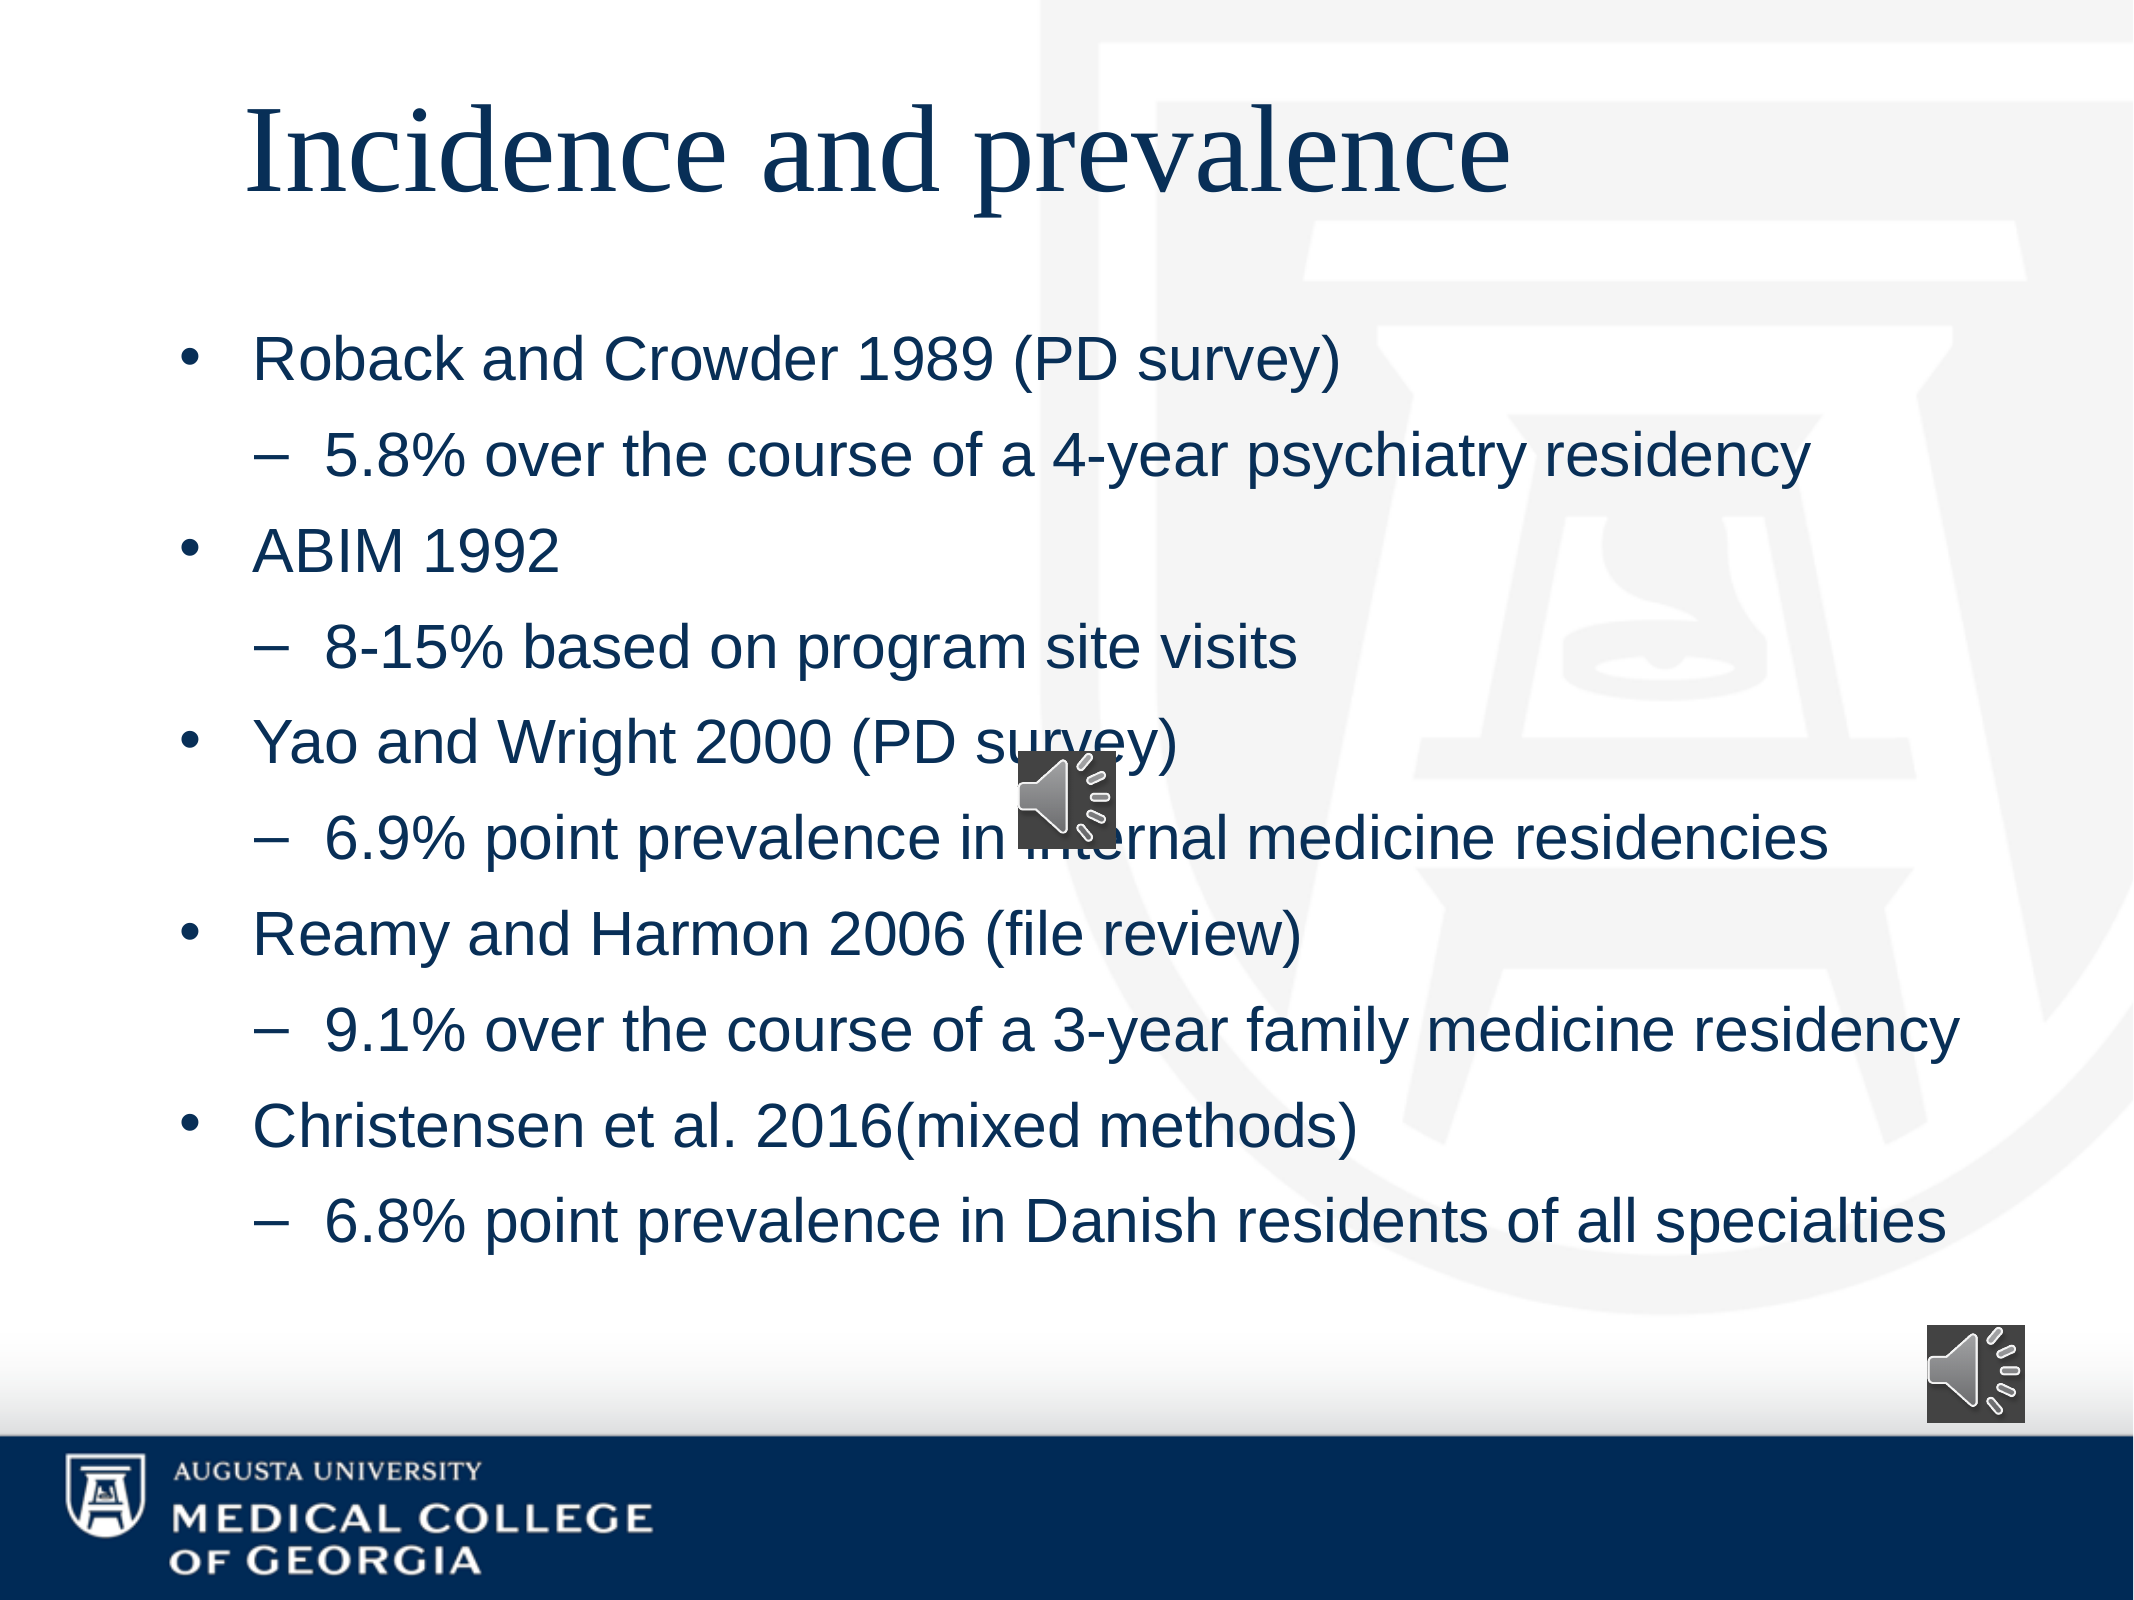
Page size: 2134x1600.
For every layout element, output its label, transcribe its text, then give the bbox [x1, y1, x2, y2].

title Incidence and prevalence [228, 59, 1849, 231]
picture [0, 0, 2134, 1600]
picture [1016, 749, 1117, 851]
list Roback and Crowder 1989 (PD survey) 5.8% over the course of a 4-year psychiatry residency ABIM 1992 8-15% based on program site visits Yao and Wright 2000 (PD survey) 6.9% point prevalence in internal medicine residencies Reamy and Harmon 2006 (file review) 9.1% over the course of a 3-year family medicine residency Christensen et al. 2016(mixed methods) 6.8% point prevalence in Danish residents of all specialties [164, 310, 2134, 1081]
